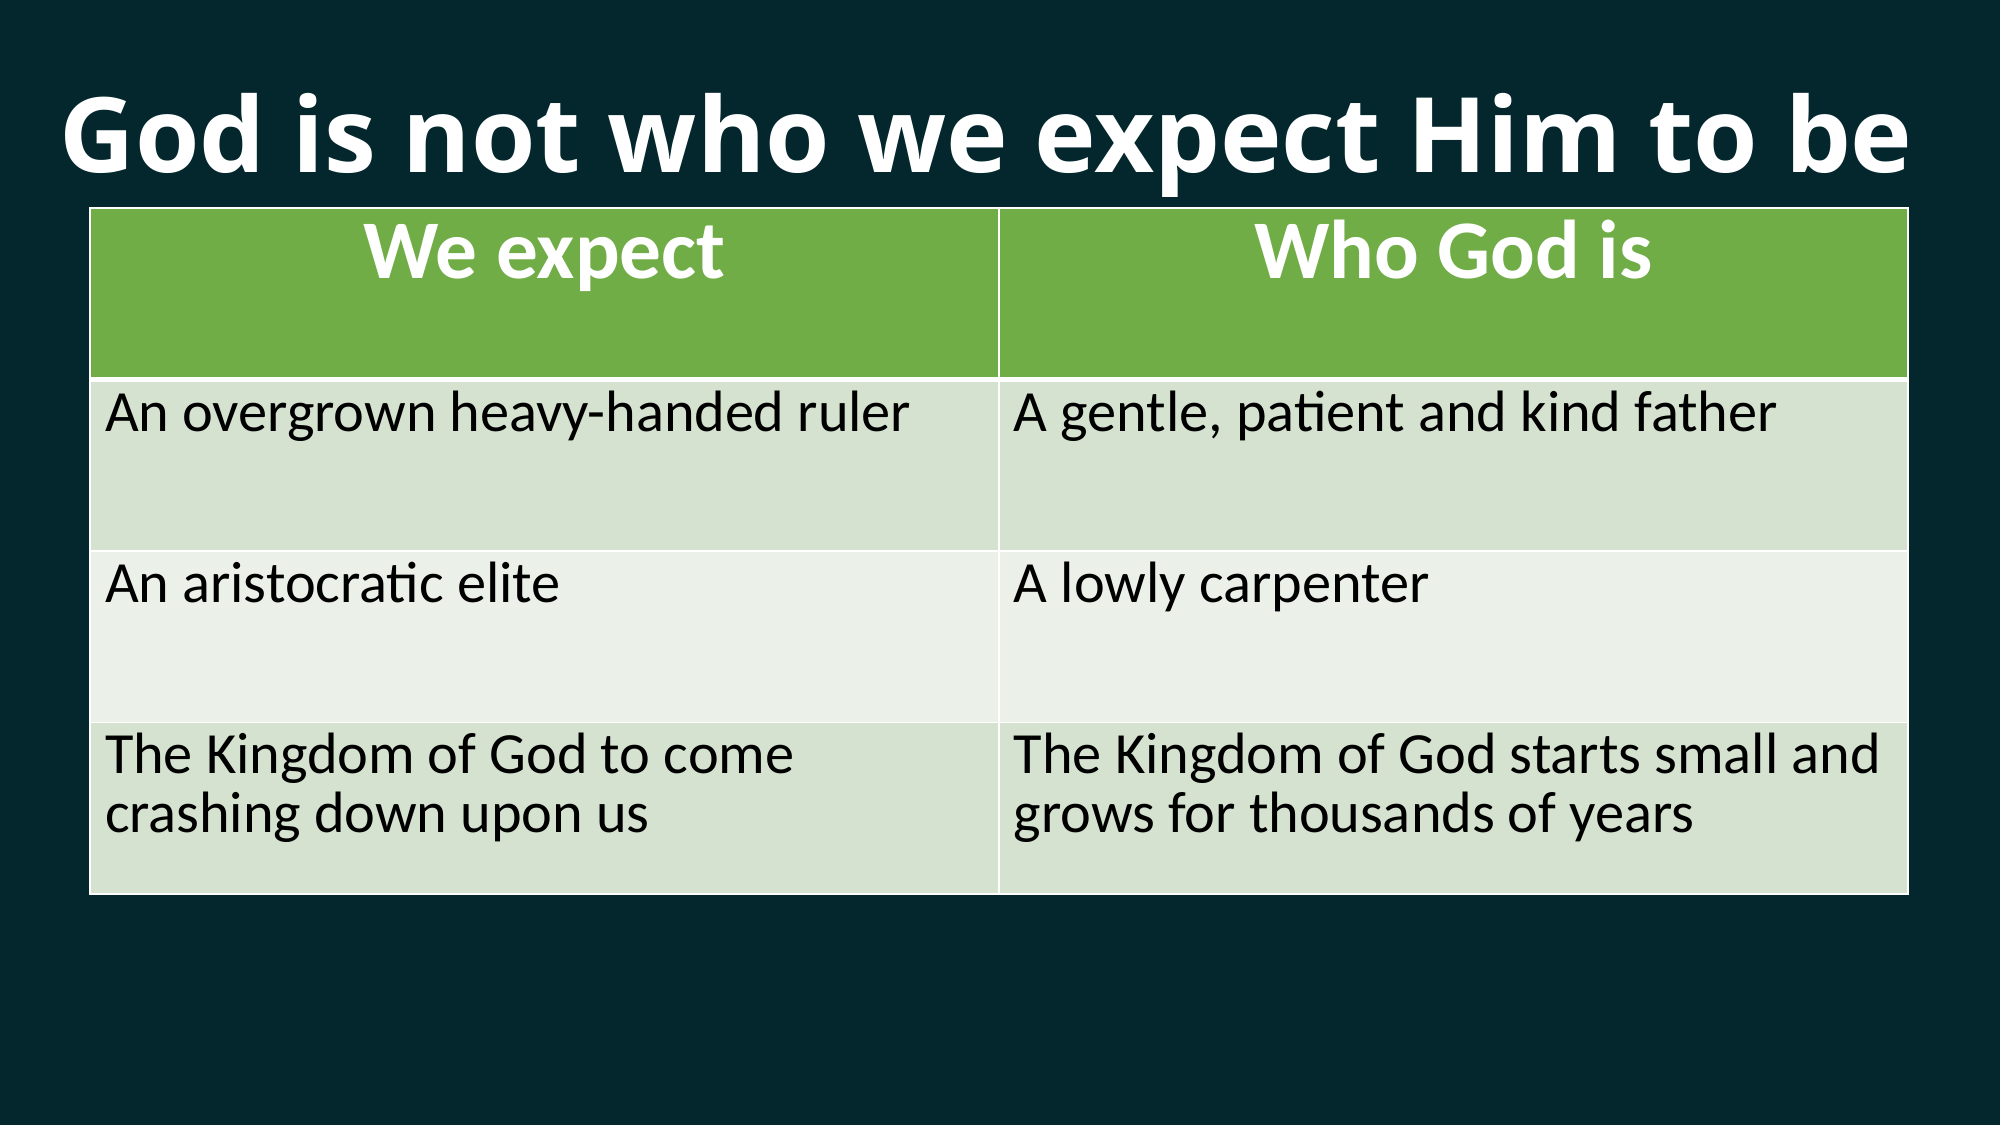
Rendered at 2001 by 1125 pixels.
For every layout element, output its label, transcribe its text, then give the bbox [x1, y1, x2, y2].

table_cell The Kingdom of God starts small and grows for thousands of years [1000, 723, 1907, 893]
title God is not who we expect Him to be [44, 22, 1933, 240]
table_cell An overgrown heavy-handed ruler [91, 382, 998, 550]
table_header We expect [91, 209, 998, 377]
table_cell A gentle, patient and kind father [1000, 382, 1907, 550]
table_cell A lowly carpenter [1000, 552, 1907, 722]
table_header Who God is [1000, 209, 1907, 377]
table_cell The Kingdom of God to come crashing down upon us [91, 723, 998, 893]
table_cell An aristocratic elite [91, 552, 998, 722]
